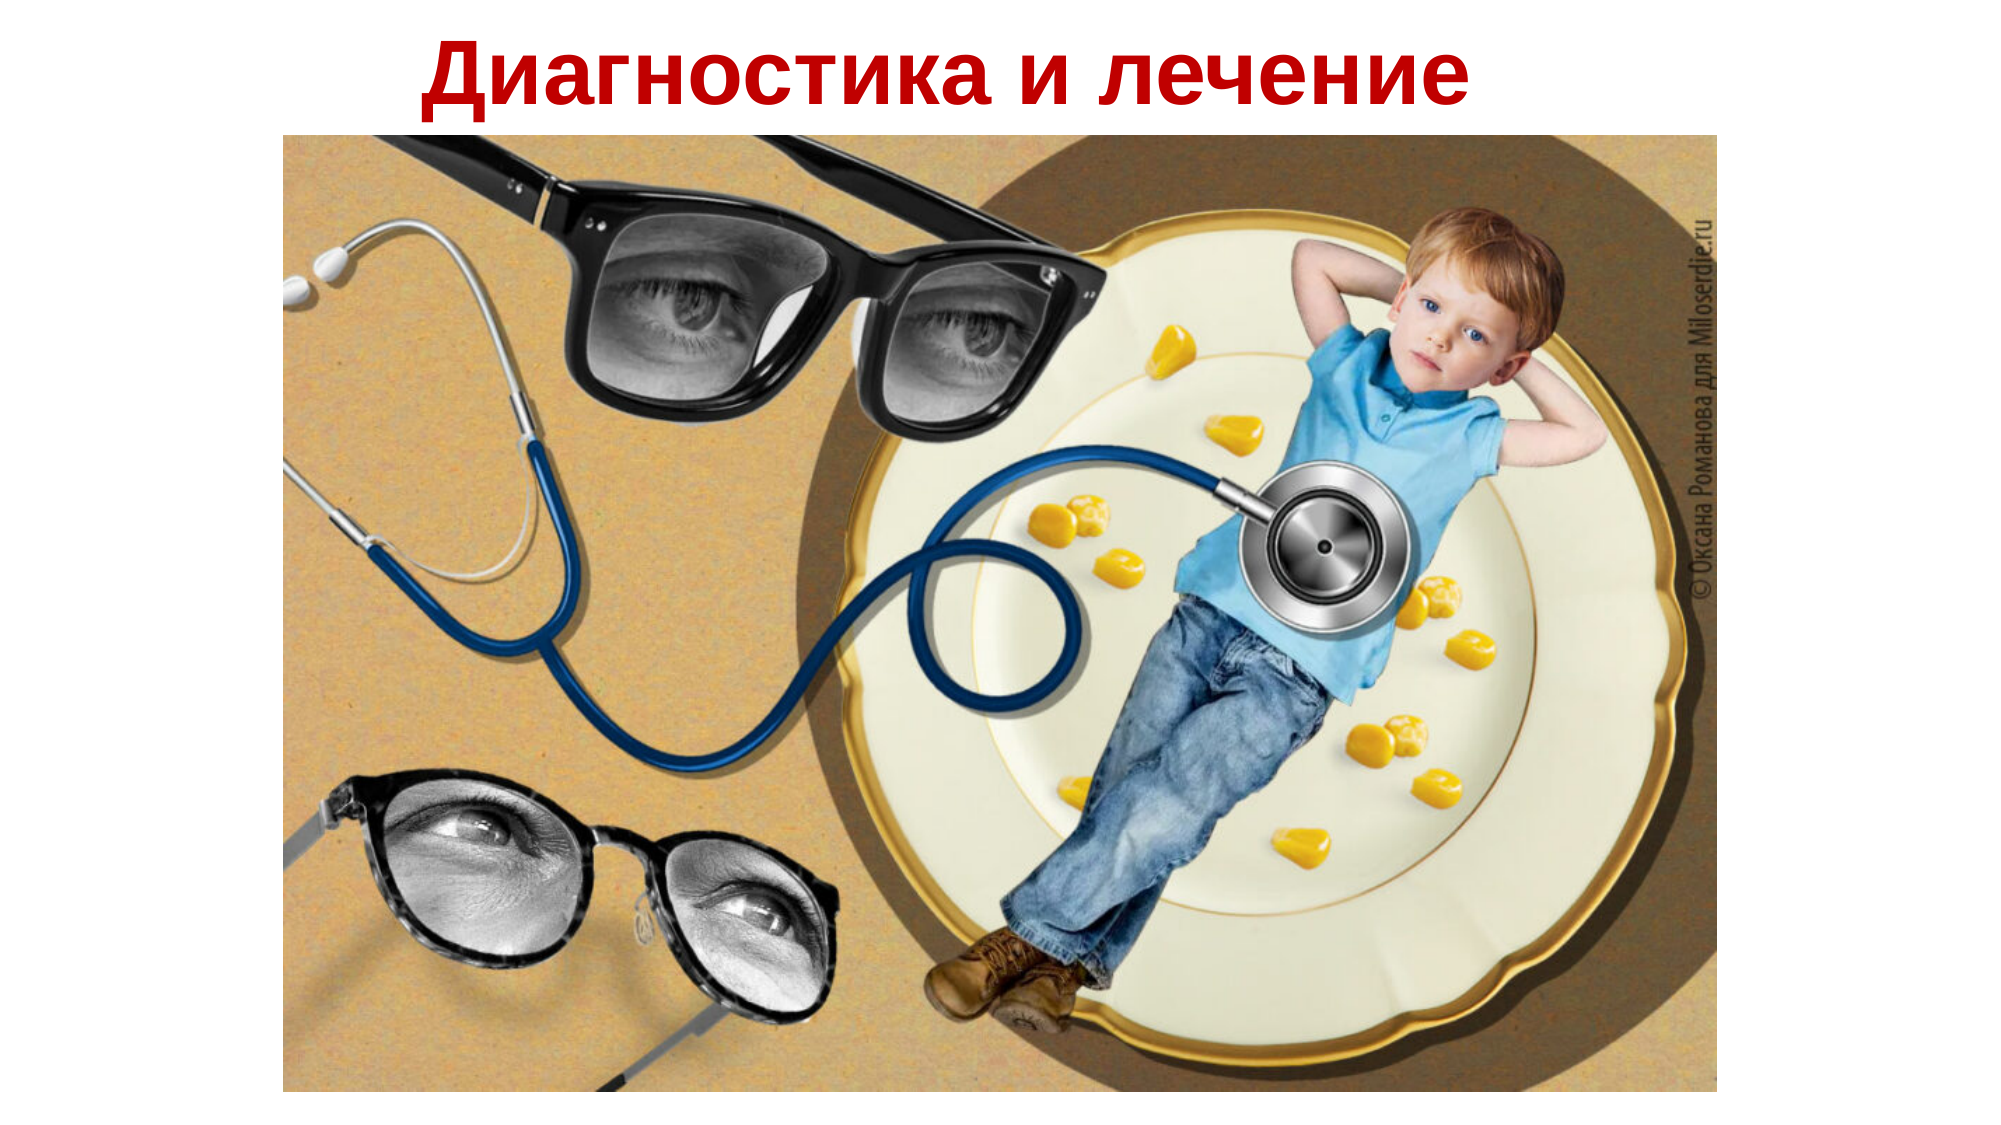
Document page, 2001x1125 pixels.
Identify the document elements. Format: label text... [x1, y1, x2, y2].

title Диагностика и лечение [84, 14, 1810, 136]
picture [283, 135, 1717, 1092]
